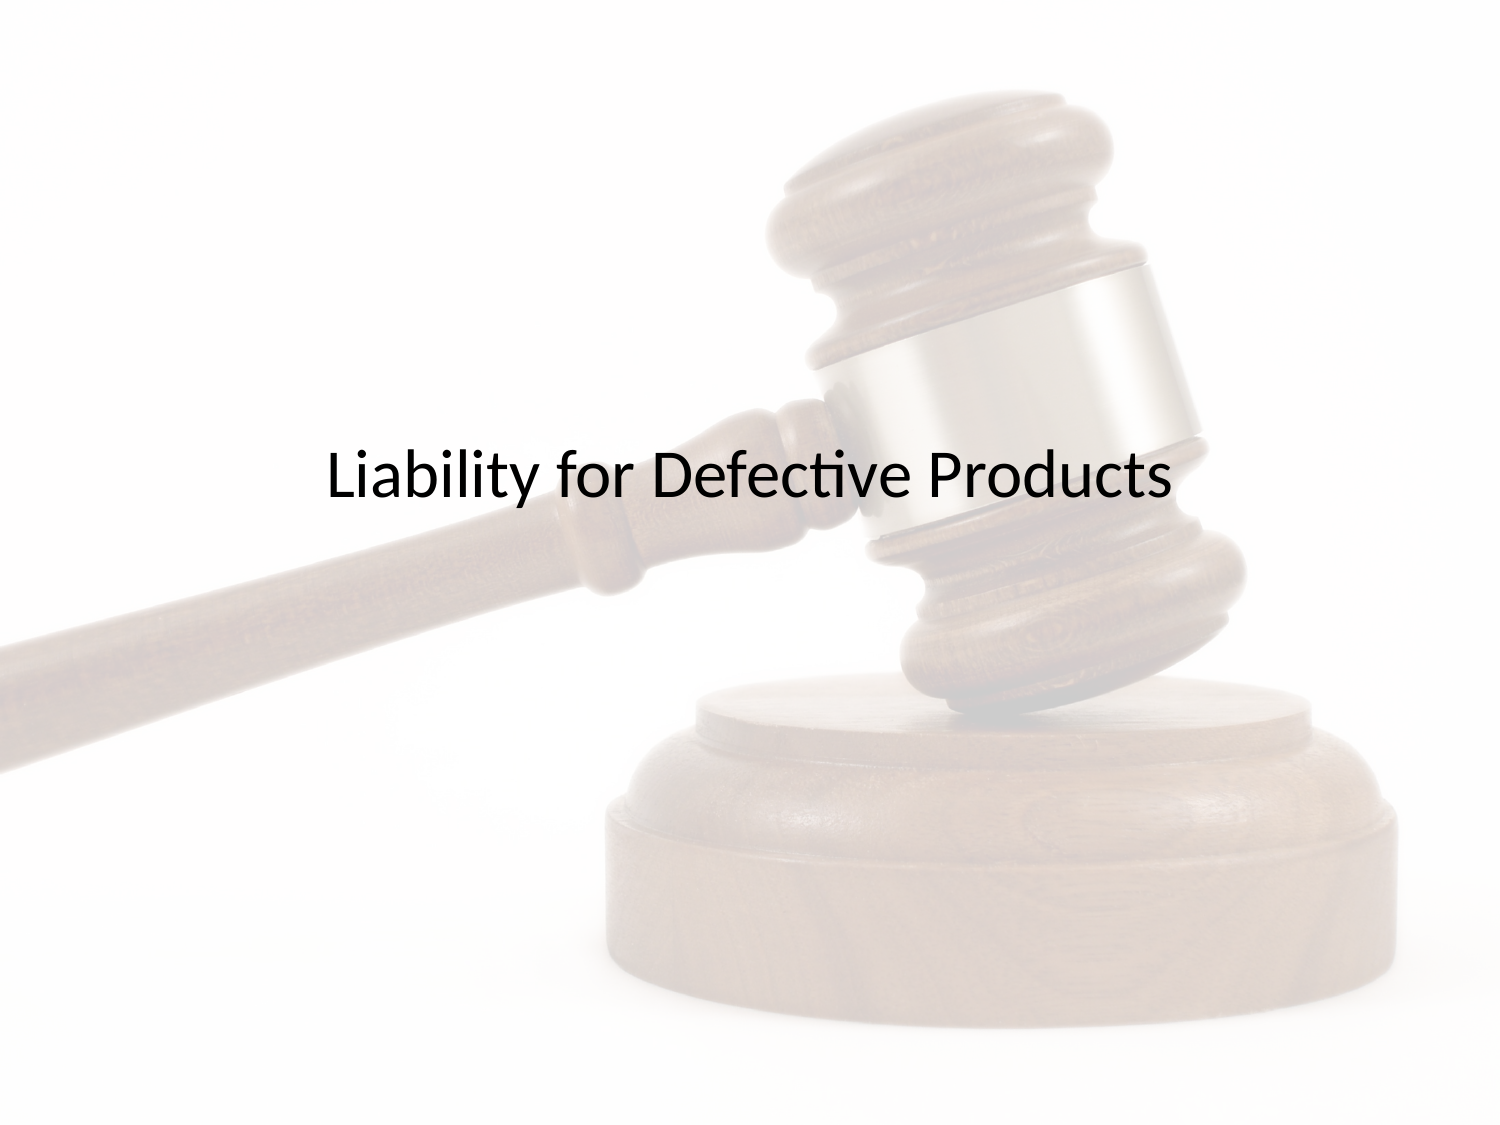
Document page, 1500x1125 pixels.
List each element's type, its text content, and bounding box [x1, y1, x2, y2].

title Liability for Defective Products [112, 349, 1388, 591]
